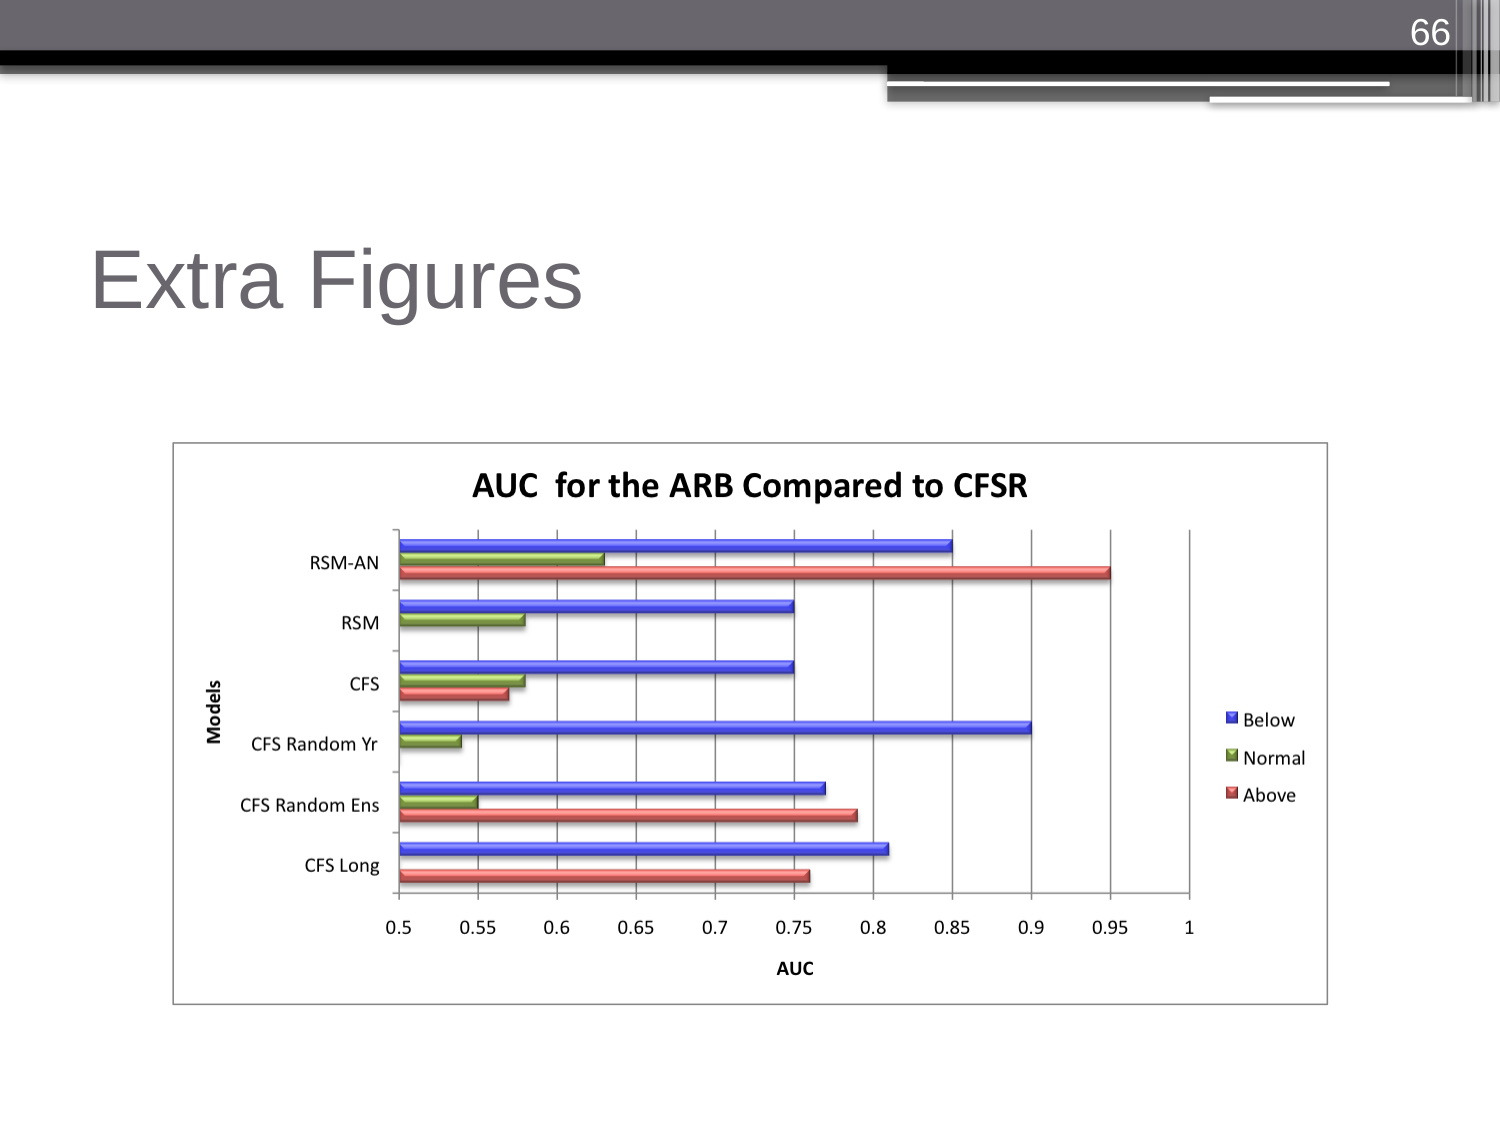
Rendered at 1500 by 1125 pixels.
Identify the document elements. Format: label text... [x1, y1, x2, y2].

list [170, 441, 1330, 1006]
title Extra Figures [75, 187, 1425, 363]
slide_number 66 [1341, 0, 1466, 61]
